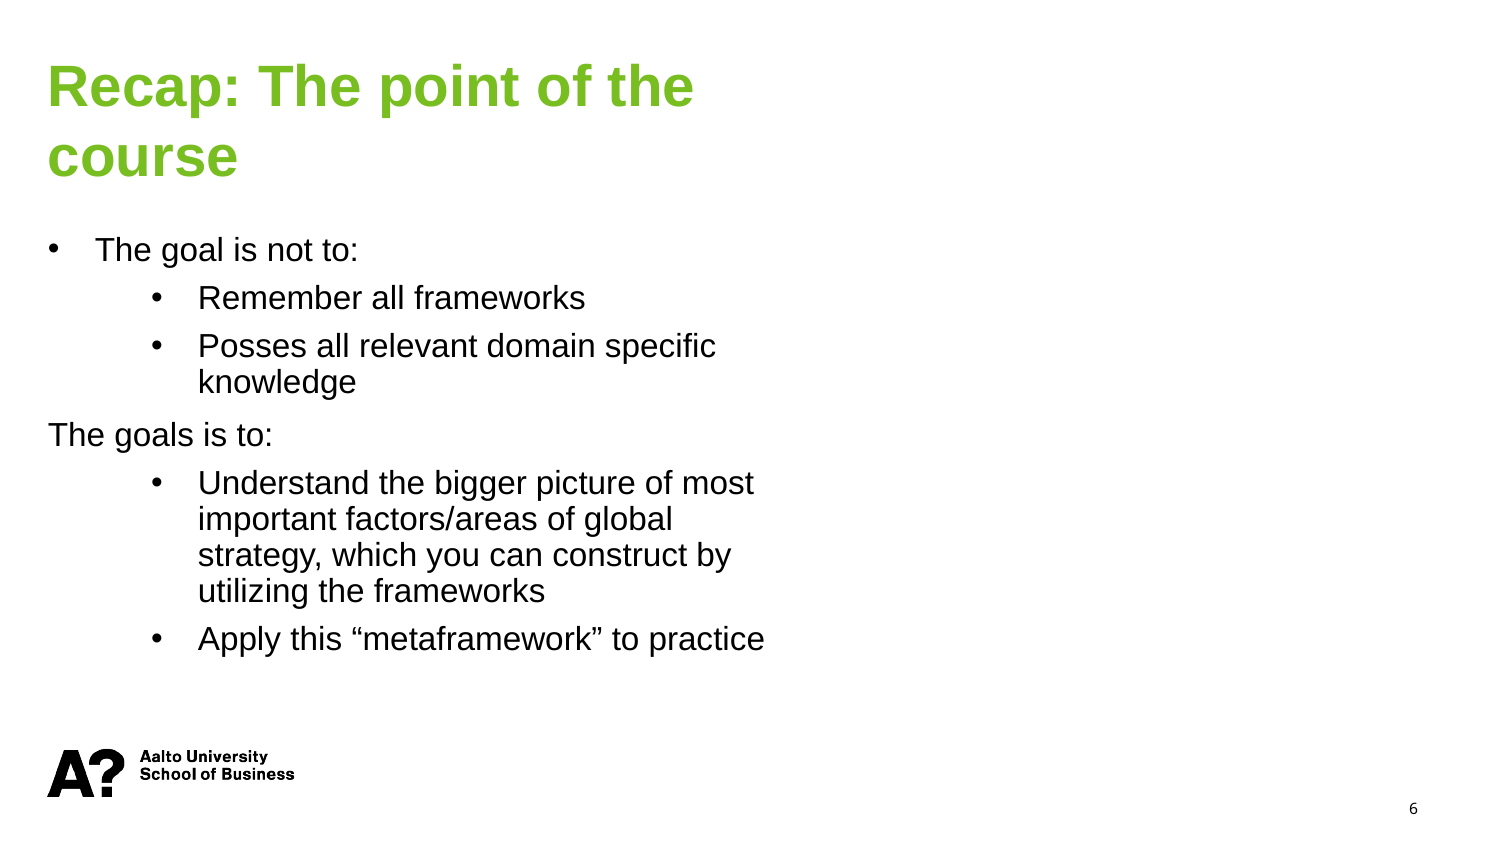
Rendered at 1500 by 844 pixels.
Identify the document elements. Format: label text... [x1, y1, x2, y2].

list The goal is not to: Remember all frameworks Posses all relevant domain specific knowledge The goals is to: Understand the bigger picture of most important factors/areas of global strategy, which you can construct by utilizing the frameworks Apply this “metaframework” to practice [47, 228, 777, 703]
list Recap: The point of the course [47, 48, 854, 204]
picture [0, 703, 341, 844]
slide_number 6 [1095, 795, 1434, 824]
